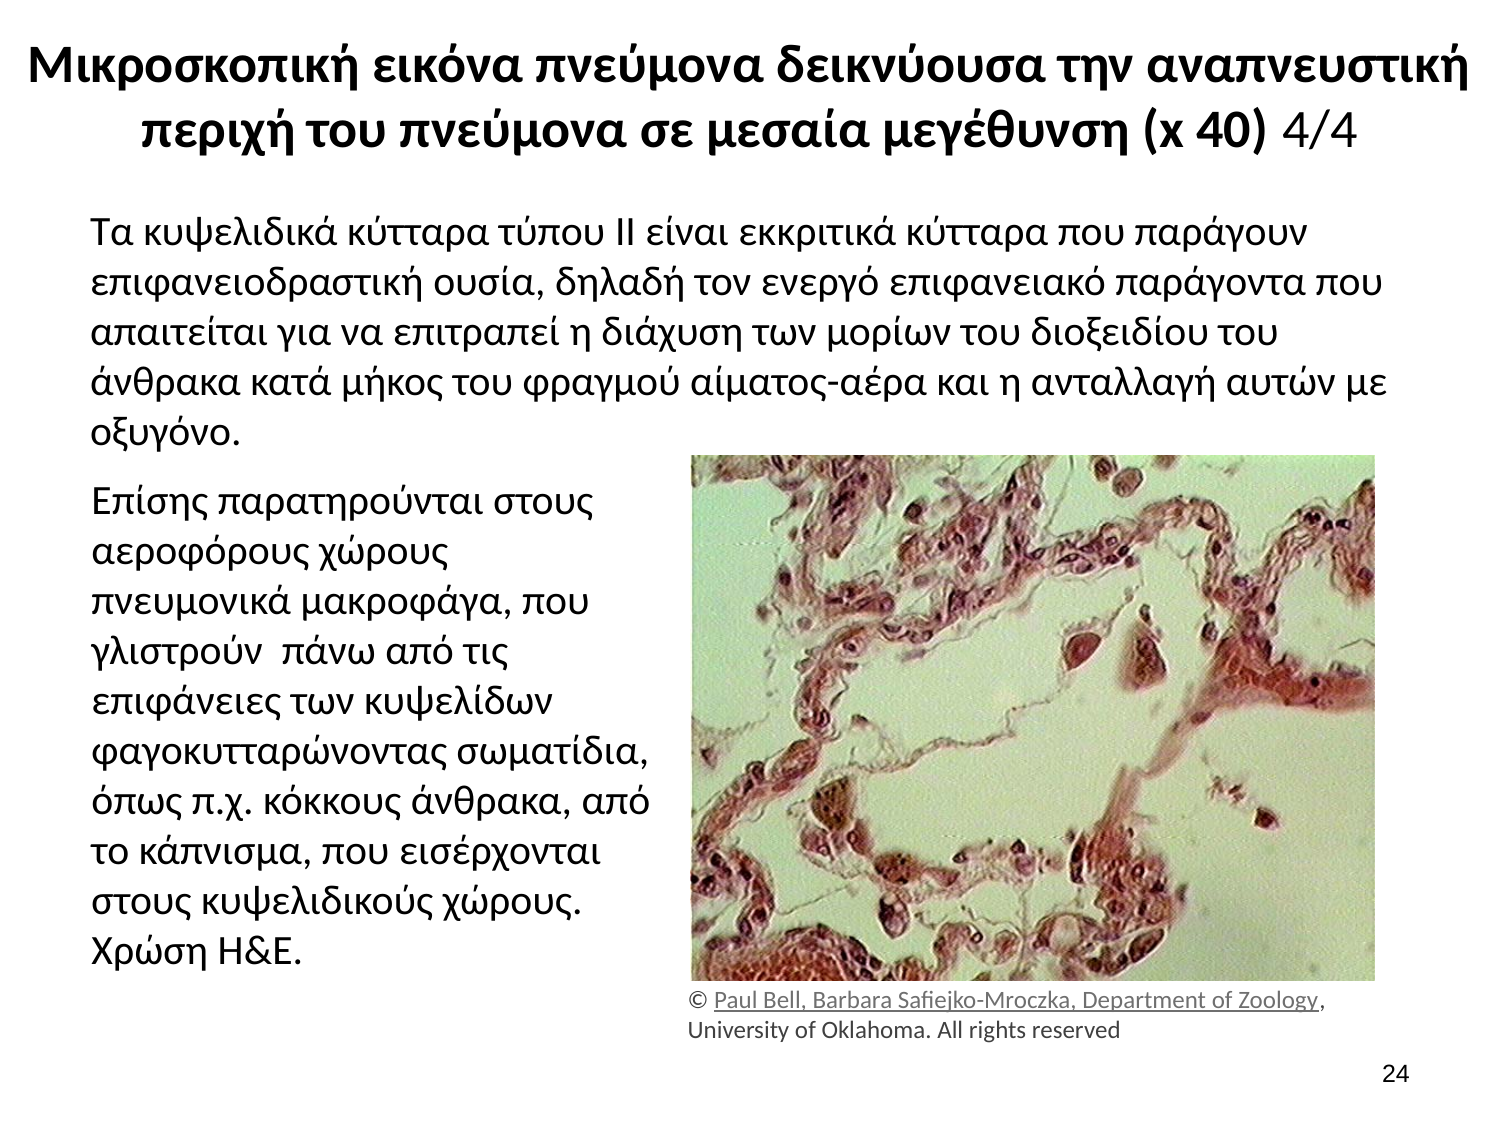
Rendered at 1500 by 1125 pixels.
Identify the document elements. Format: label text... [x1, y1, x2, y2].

list Τα κυψελιδικά κύτταρα τύπου II είναι εκκριτικά κύτταρα που παράγουν επιφανειοδραστική ουσία, δηλαδή τον ενεργό επιφανειακό παράγοντα που απαιτείται για να επιτραπεί η διάχυση των μορίων του διοξειδίου του άνθρακα κατά μήκος του φραγμού αίματος-αέρα και η ανταλλαγή αυτών με οξυγόνο. [75, 196, 1425, 467]
text_box Επίσης παρατηρούνται στους αεροφόρους χώρους πνευμονικά μακροφάγα, που γλιστρούν πάνω από τις επιφάνειες των κυψελίδων φαγοκυτταρώνοντας σωματίδια, όπως π.χ. κόκκους άνθρακα, από το κάπνισμα, που εισέρχονται στους κυψελιδικούς χώρους. Χρώση H&E. [76, 465, 668, 981]
title Μικροσκοπική εικόνα πνεύμονα δεικνύουσα την αναπνευστική περιχή του πνεύμονα σε μεσαία μεγέθυνση (x 40) 4/4 [0, 19, 1500, 169]
slide_number 23 [1074, 1042, 1425, 1103]
text_box © Paul Bell, Barbara Safiejko-Mroczka, Department of Zoology, University of Oklahoma. All rights reserved [672, 976, 1388, 1051]
picture [690, 455, 1375, 982]
